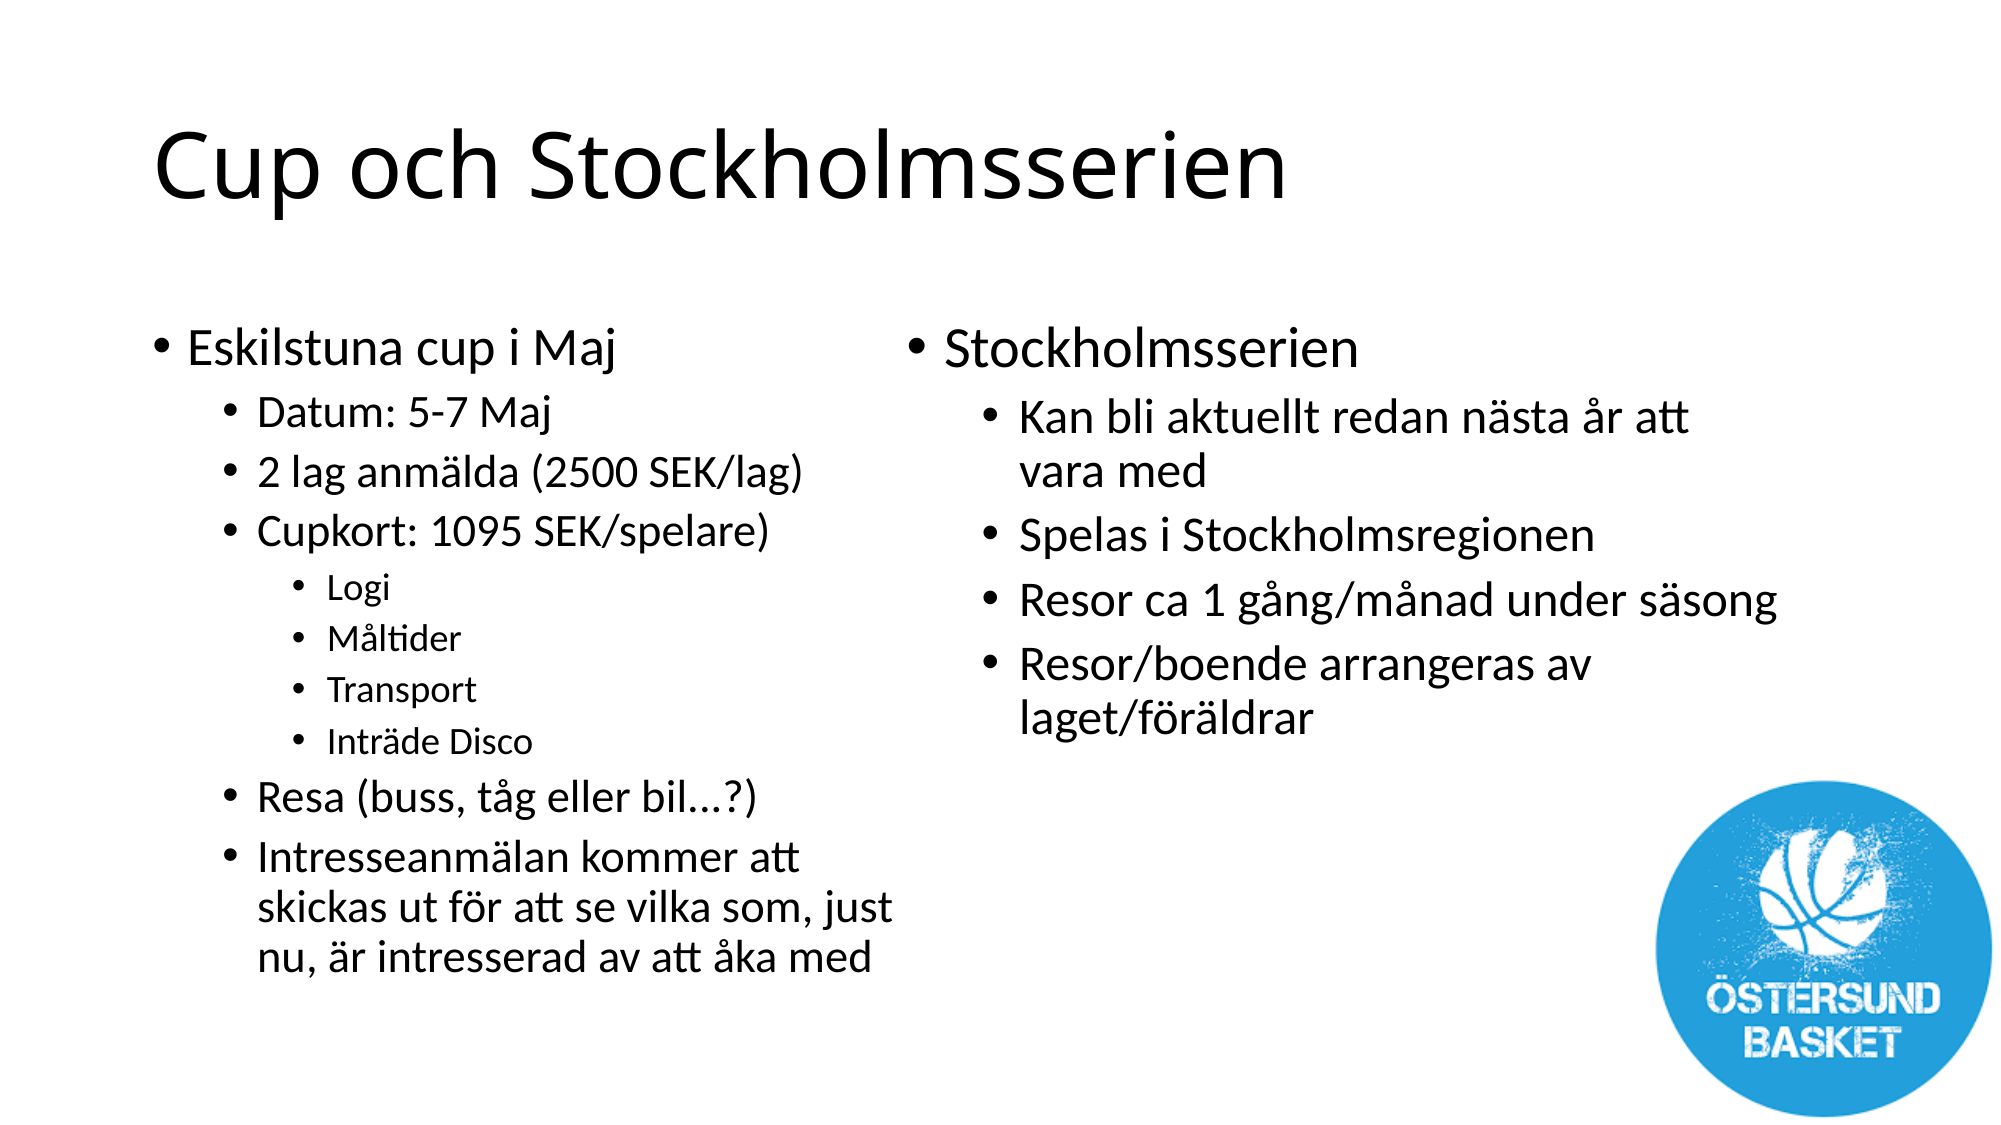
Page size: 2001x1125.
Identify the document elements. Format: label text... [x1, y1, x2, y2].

text_box Stockholmsserien Kan bli aktuellt redan nästa år att vara med Spelas i Stockholmsregionen Resor ca 1 gång/månad under säsong Resor/boende arrangeras av laget/föräldrar [891, 309, 1802, 1038]
title Cup och Stockholmsserien [137, 59, 1863, 278]
picture [1648, 773, 2000, 1125]
list Eskilstuna cup i Maj Datum: 5-7 Maj 2 lag anmälda (2500 SEK/lag) Cupkort: 1095 SEK/spelare) Logi Måltider Transport Inträde Disco Resa (buss, tåg eller bil...?) Intresseanmälan kommer att skickas ut för att se vilka som, just nu, är intresserad av att åka med [137, 311, 916, 1040]
